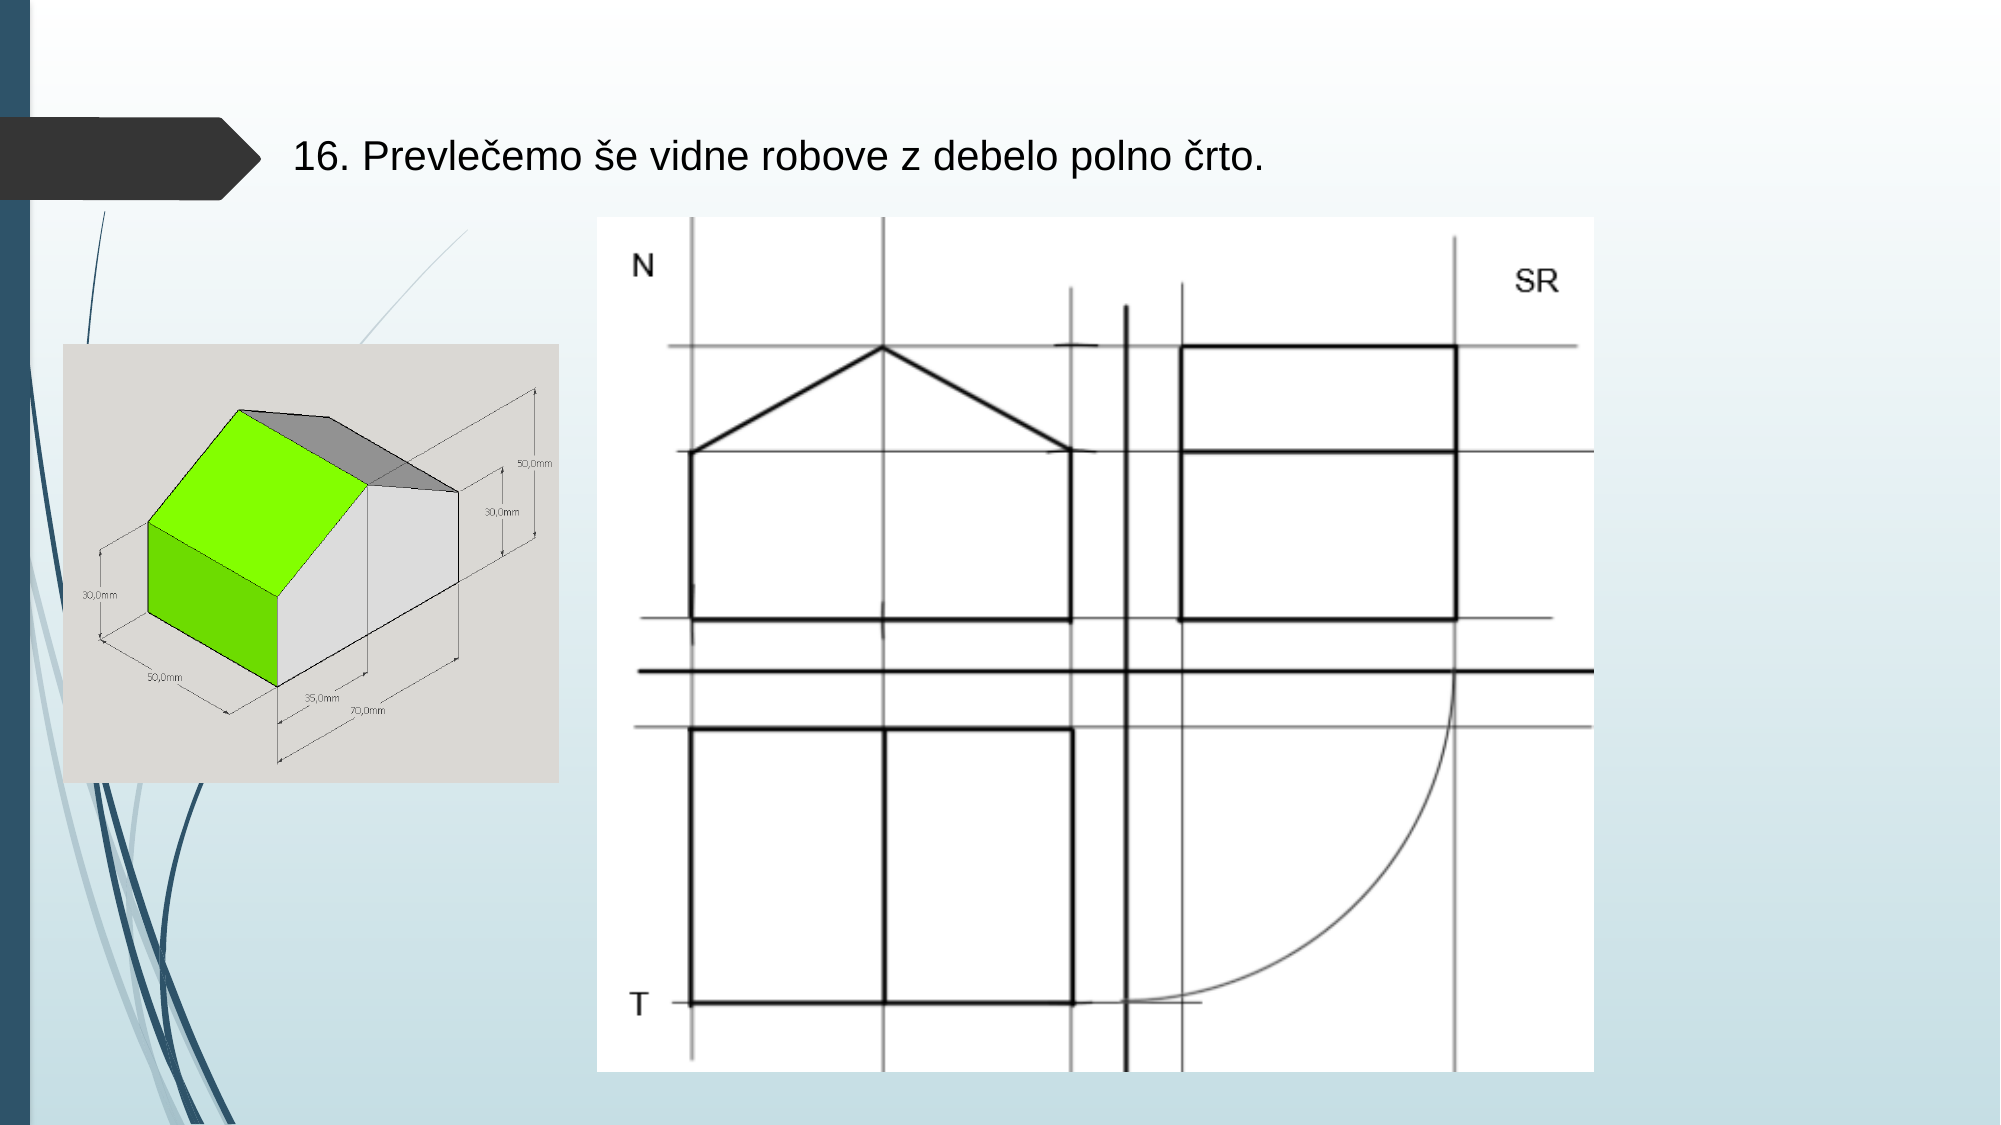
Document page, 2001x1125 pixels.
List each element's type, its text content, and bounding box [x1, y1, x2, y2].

text_box 16. Prevlečemo še vidne robove z debelo polno črto. [277, 120, 1941, 236]
picture [597, 216, 1594, 1072]
picture [63, 344, 559, 783]
